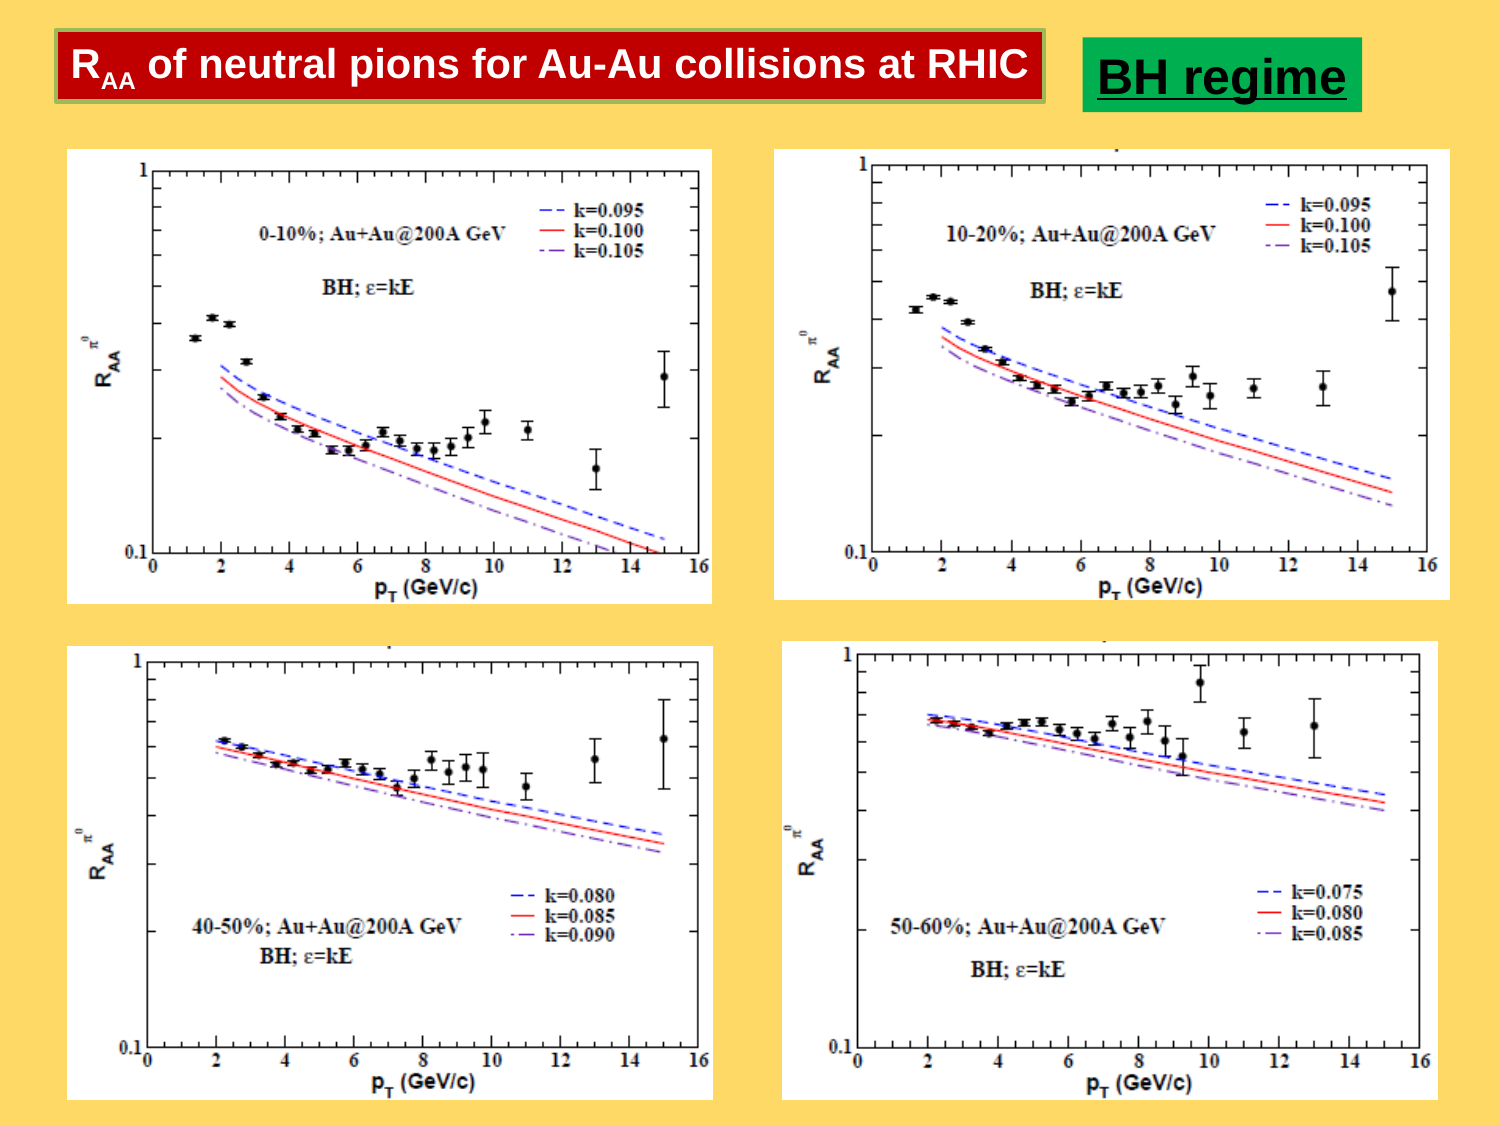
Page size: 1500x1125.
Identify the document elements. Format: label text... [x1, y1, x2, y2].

text_box BH regime [1082, 37, 1363, 113]
picture [782, 640, 1438, 1101]
picture [66, 646, 713, 1101]
picture [66, 149, 712, 604]
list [59, 643, 718, 1112]
text_box RAA of neutral pions for Au-Au collisions at RHIC [54, 28, 1046, 104]
picture [774, 149, 1450, 601]
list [767, 146, 1455, 611]
